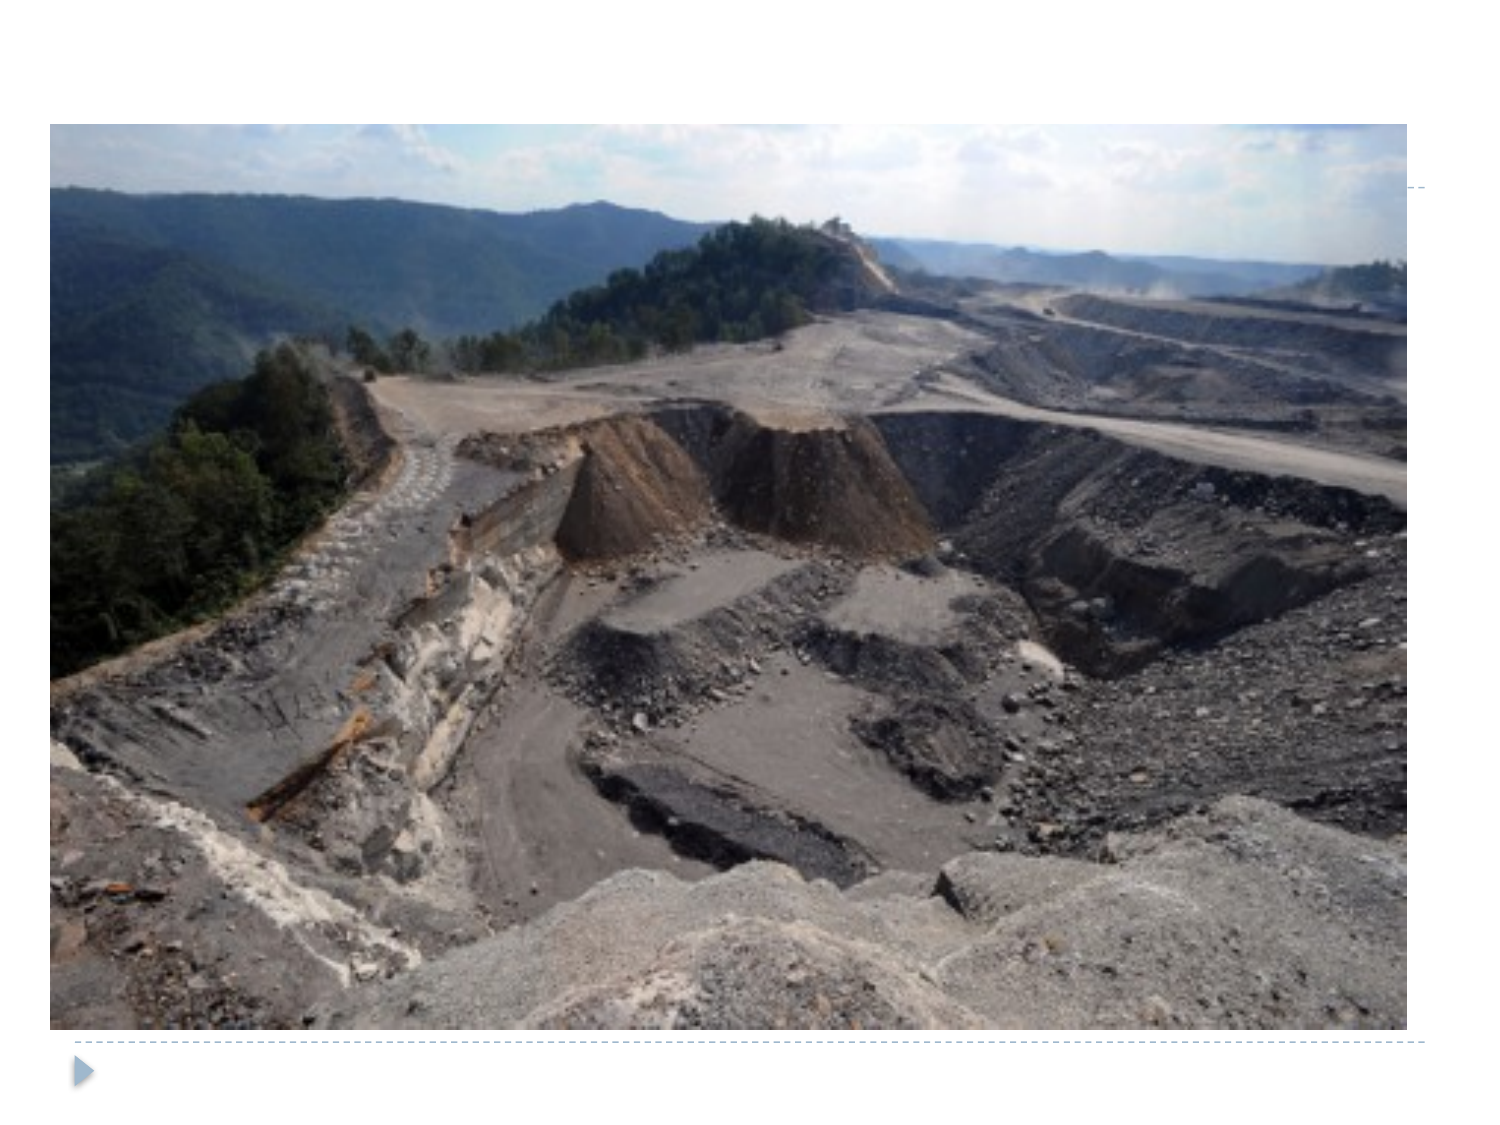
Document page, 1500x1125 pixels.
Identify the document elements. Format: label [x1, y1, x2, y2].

list [49, 124, 1407, 1031]
